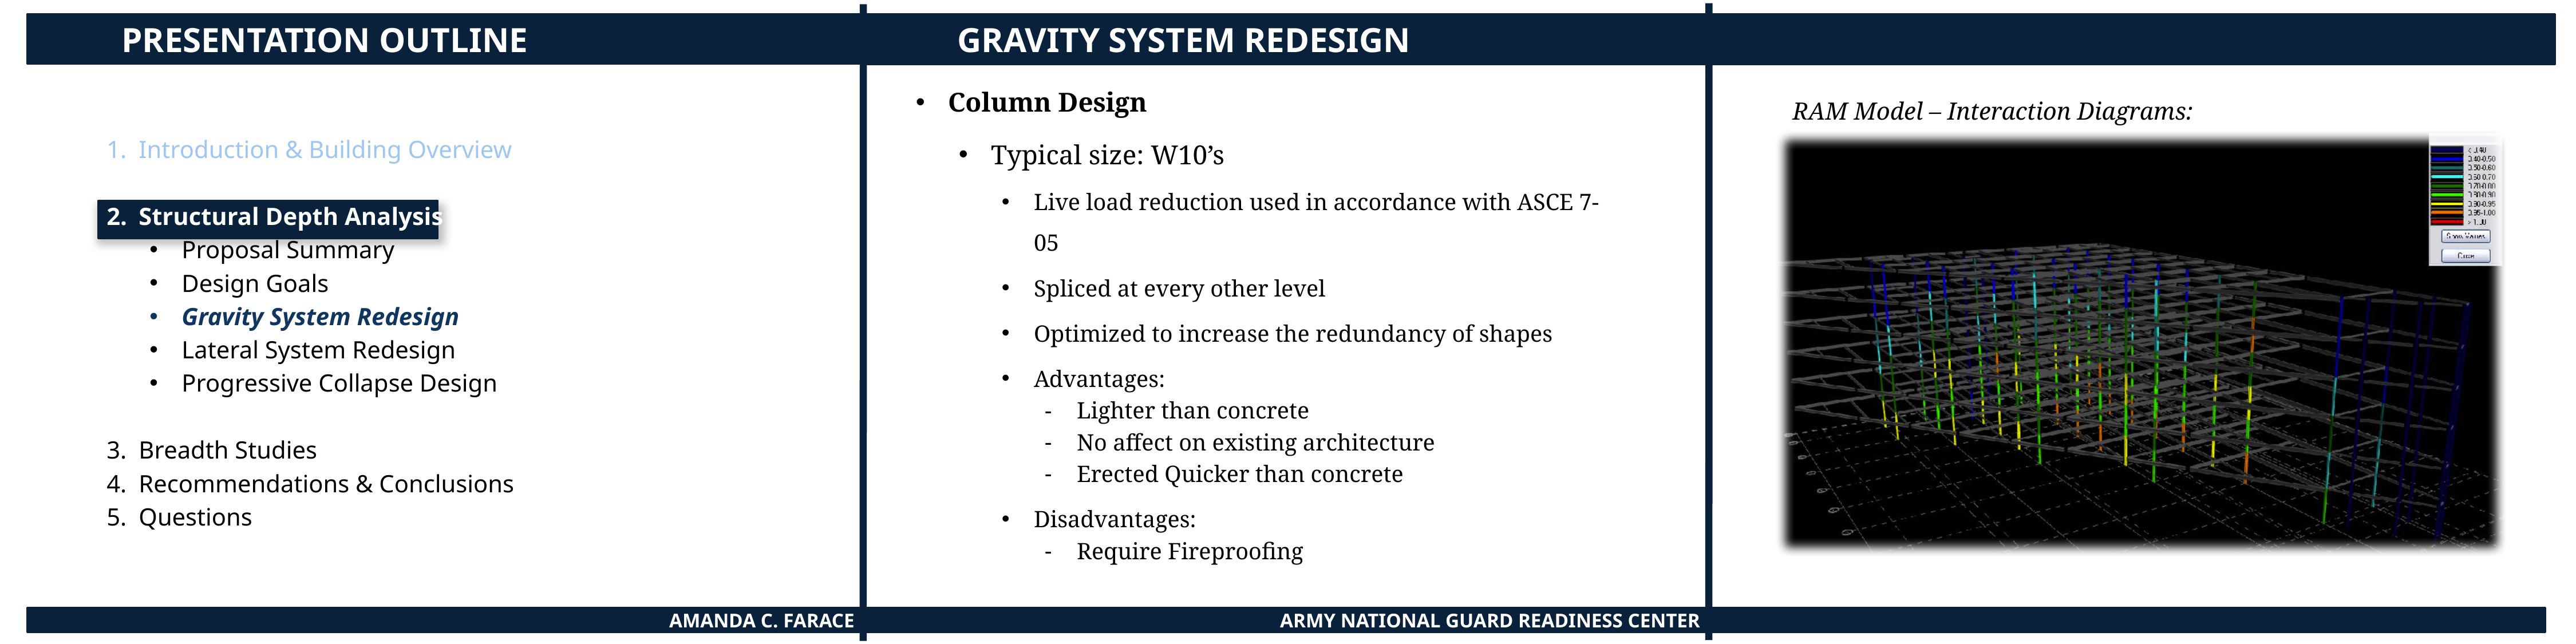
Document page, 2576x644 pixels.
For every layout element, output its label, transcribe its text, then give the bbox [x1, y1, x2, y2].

text_box Column Design Typical size: W10’s Live load reduction used in accordance with ASCE 7-05 Spliced at every other level Optimized to increase the redundancy of shapes Advantages: Lighter than concrete No affect on existing architecture Erected Quicker than concrete Disadvantages: Require Fireproofing [907, 65, 1611, 567]
text_box Amanda C. Farace [26, 607, 864, 633]
text_box RAM Model – Interaction Diagrams: [1784, 92, 2209, 129]
text_box Presentation Outline [26, 13, 874, 65]
text_box [1708, 13, 2556, 65]
text_box Army National Guard Readiness Center [864, 607, 1705, 633]
text_box [1708, 607, 2546, 633]
picture [1775, 129, 2508, 558]
text_box Introduction & Building Overview Structural Depth Analysis Proposal Summary Design Goals Gravity System Redesign Lateral System Redesign Progressive Collapse Design Breadth Studies Recommendations & Conclusions Questions [98, 130, 802, 554]
text_box Gravity System Redesign [862, 13, 1705, 65]
